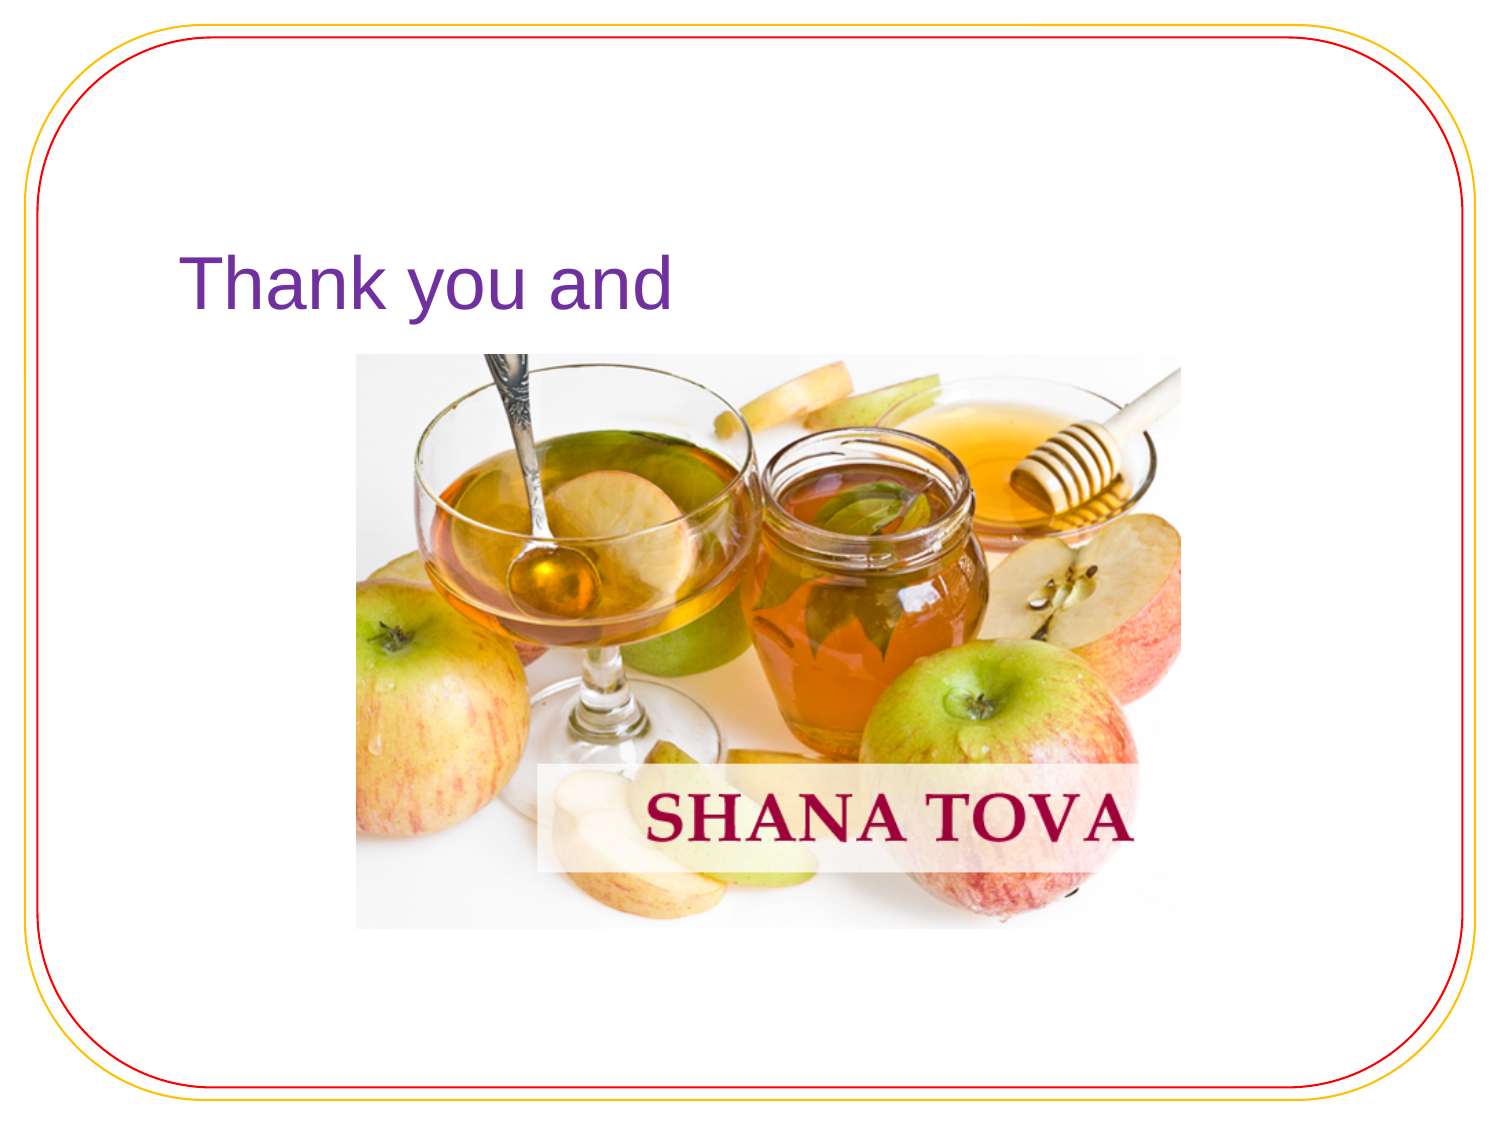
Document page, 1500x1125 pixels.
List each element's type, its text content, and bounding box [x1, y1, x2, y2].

picture [356, 354, 1181, 929]
title Thank you and [163, 186, 1090, 374]
